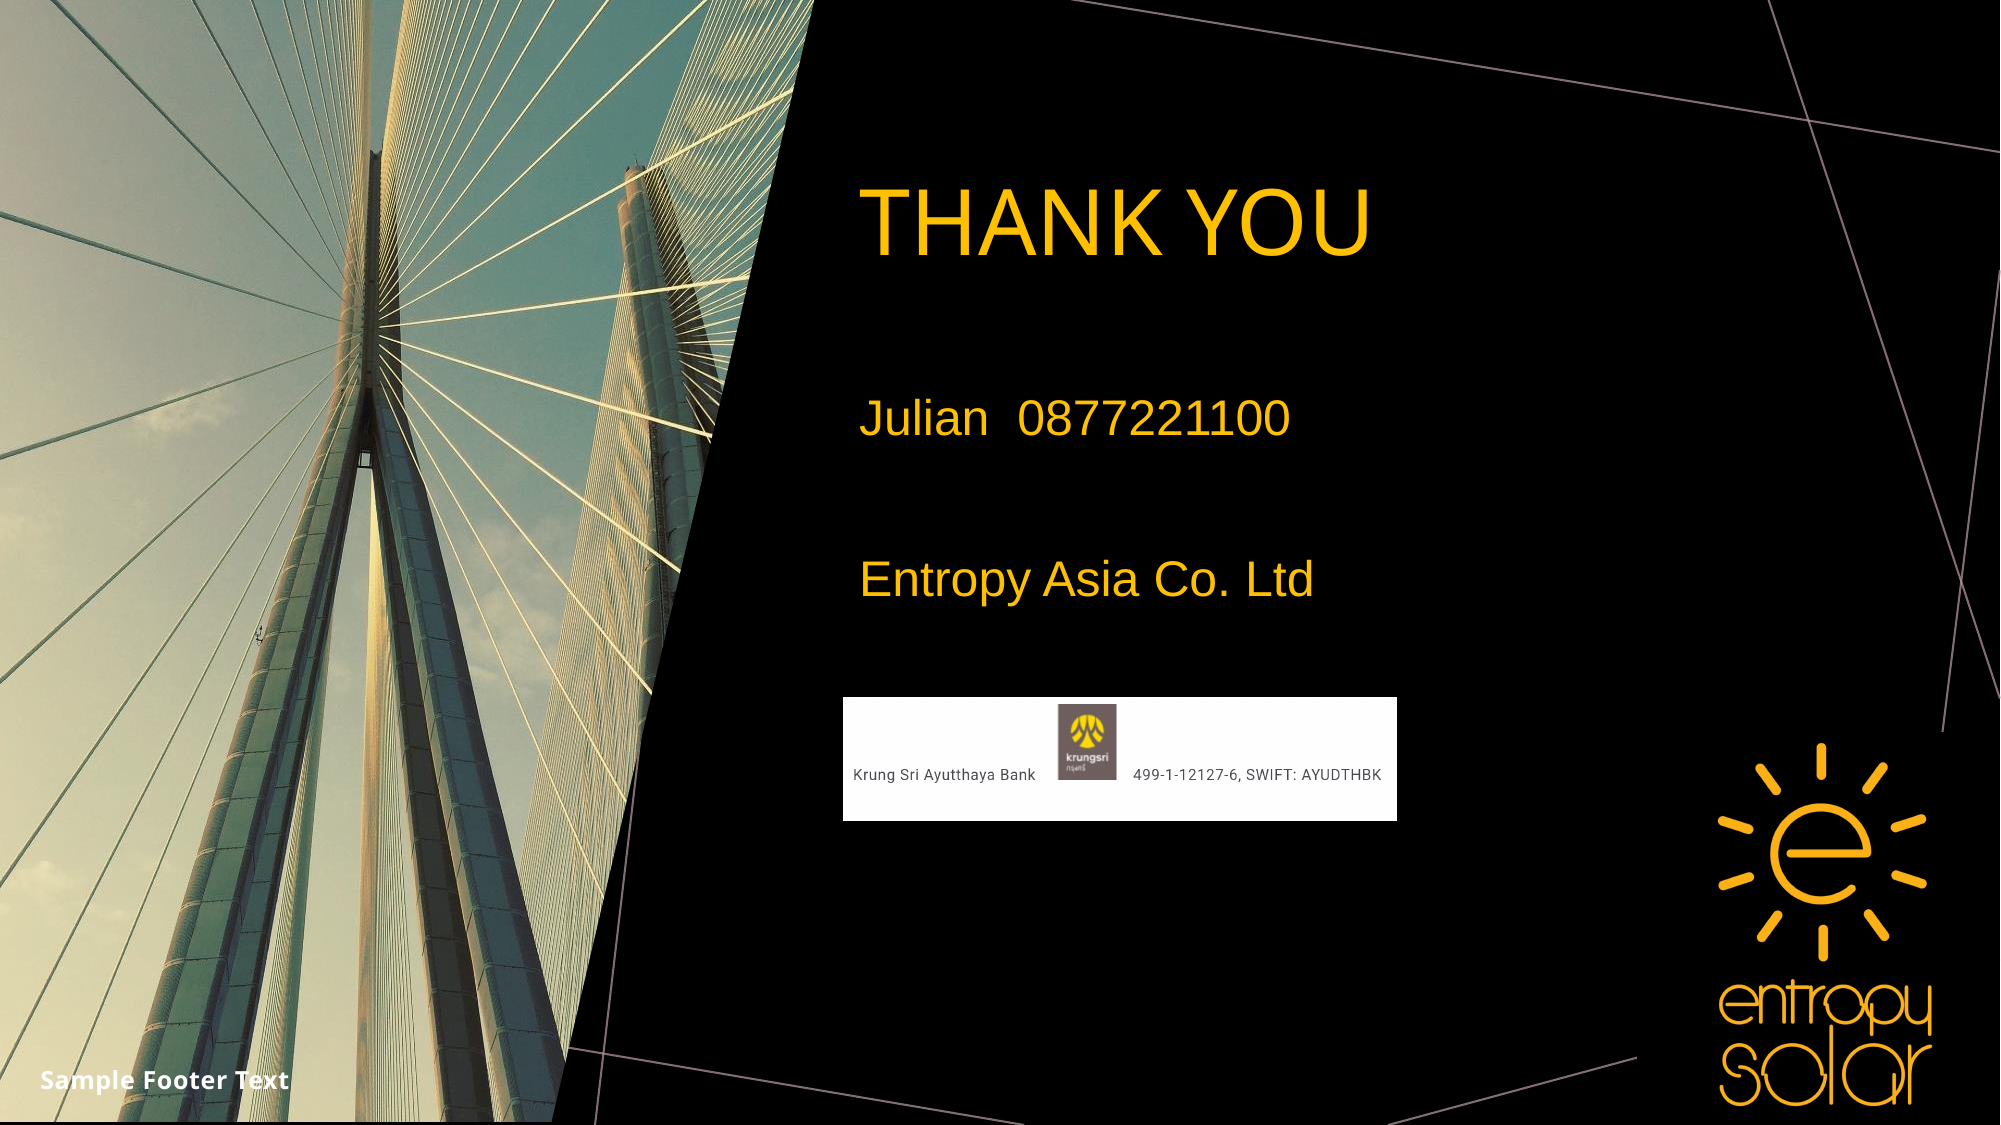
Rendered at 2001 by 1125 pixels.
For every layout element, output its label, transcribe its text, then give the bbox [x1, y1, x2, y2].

picture [0, 0, 815, 1122]
title Thank you [844, 112, 1868, 340]
picture [1637, 732, 2000, 1125]
picture [843, 697, 1397, 821]
list Julian 0877221100 Entropy Asia Co. Ltd [844, 377, 1868, 676]
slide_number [1203, 1049, 1637, 1110]
